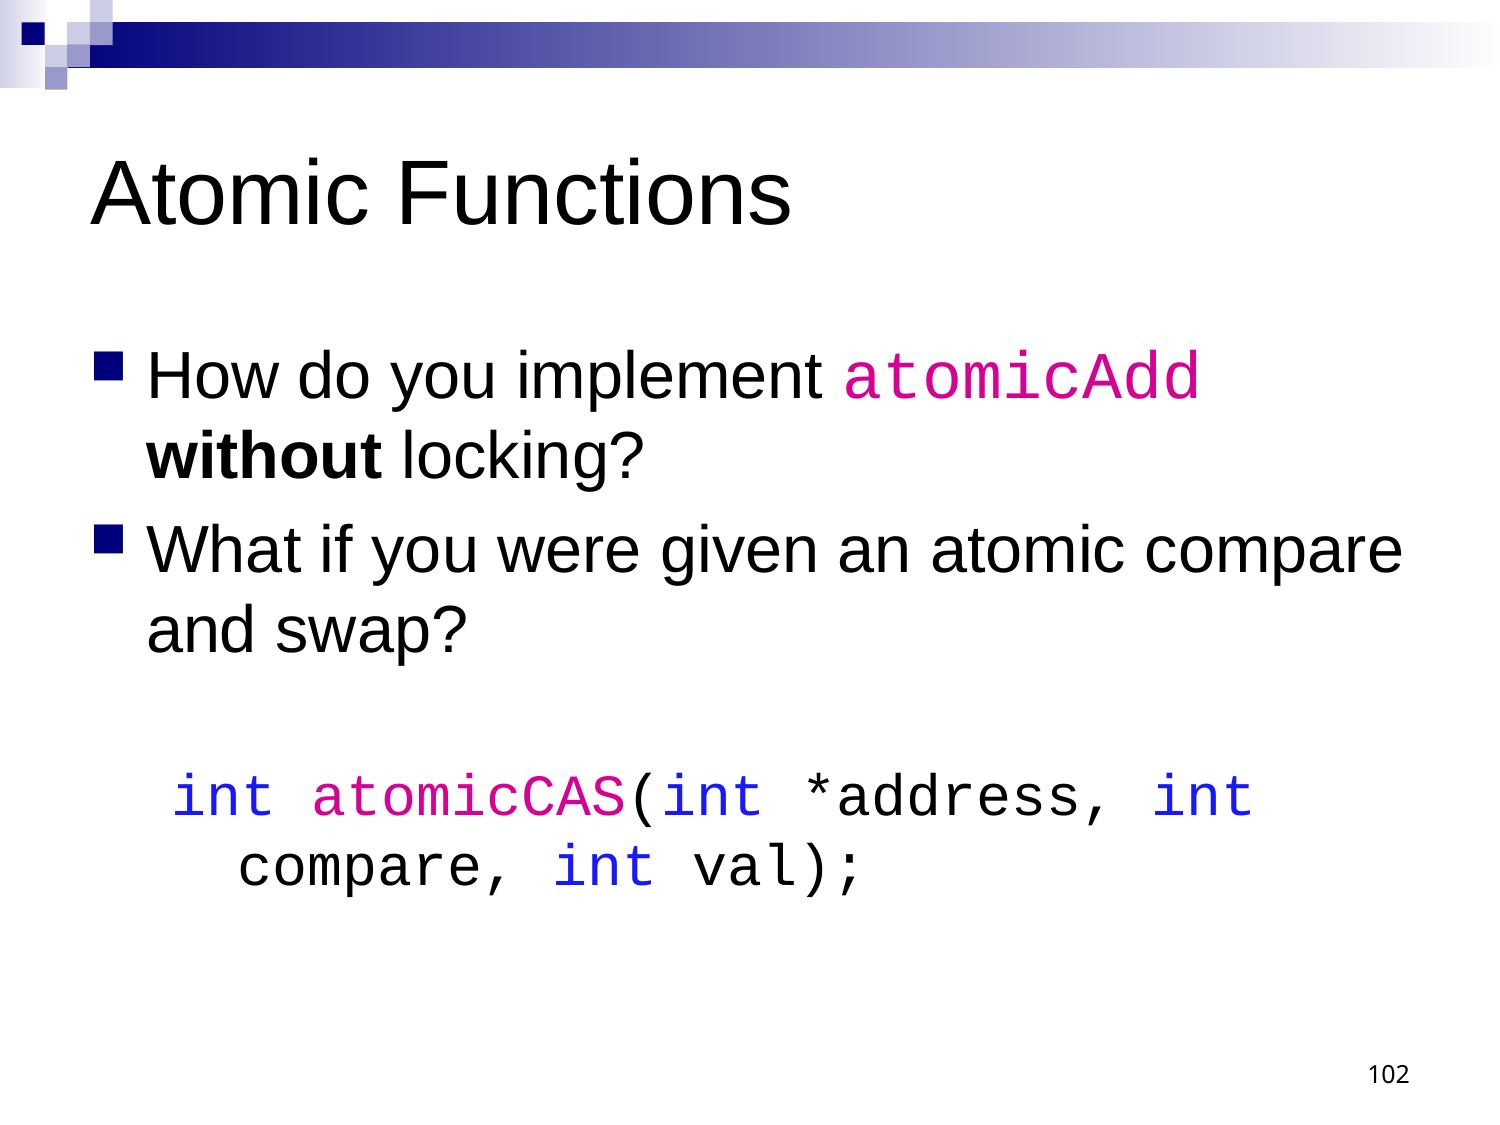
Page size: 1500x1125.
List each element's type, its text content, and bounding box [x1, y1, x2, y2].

title Atomic Functions [75, 75, 1425, 300]
text_box How do you implement atomicAdd without locking? What if you were given an atomic compare and swap? [74, 324, 1425, 513]
text_box int atomicCAS(int *address, int compare, int val); [137, 750, 1275, 938]
slide_number 102 [1074, 1024, 1426, 1101]
